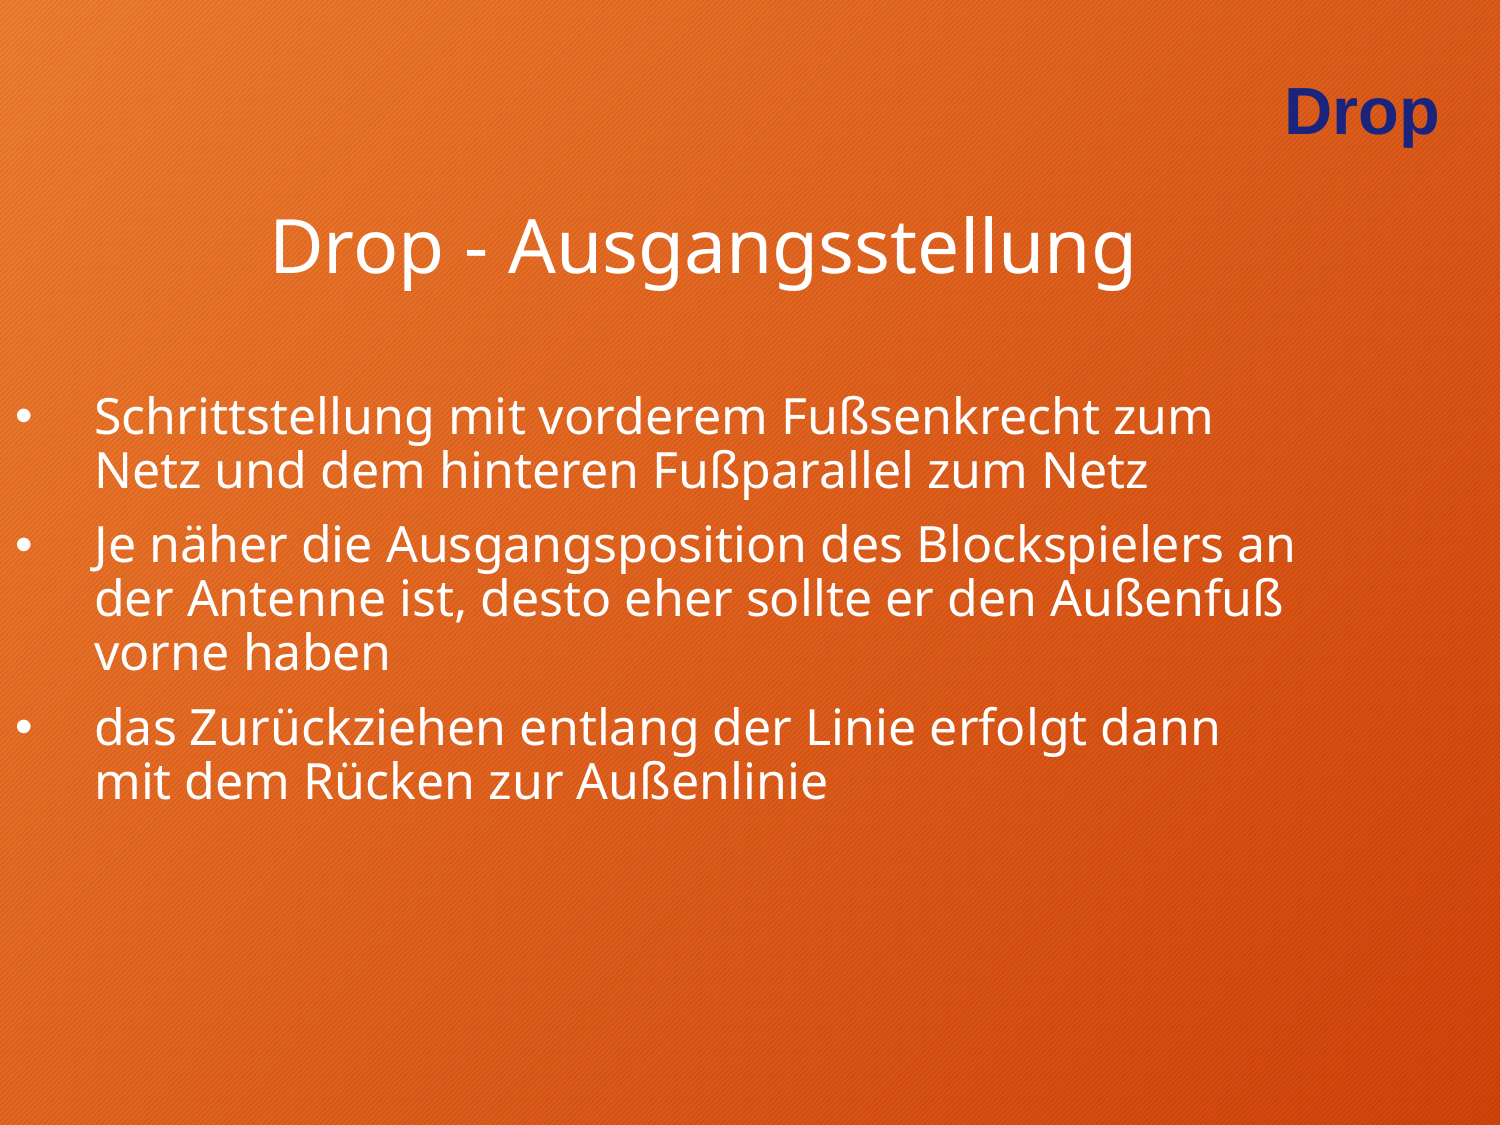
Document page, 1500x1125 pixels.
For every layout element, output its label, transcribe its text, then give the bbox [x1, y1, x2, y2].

text_box Drop [279, 66, 1455, 150]
title Drop - Ausgangsstellung [254, 208, 1500, 291]
list Schrittstellung mit vorderem Fußsenkrecht zum Netz und dem hinteren Fußparallel zum Netz Je näher die Ausgangsposition des Blockspielers an der Antenne ist, desto eher sollte er den Außenfuß vorne haben das Zurückziehen entlang der Linie erfolgt dann mit dem Rücken zur Außenlinie [0, 302, 1323, 1071]
